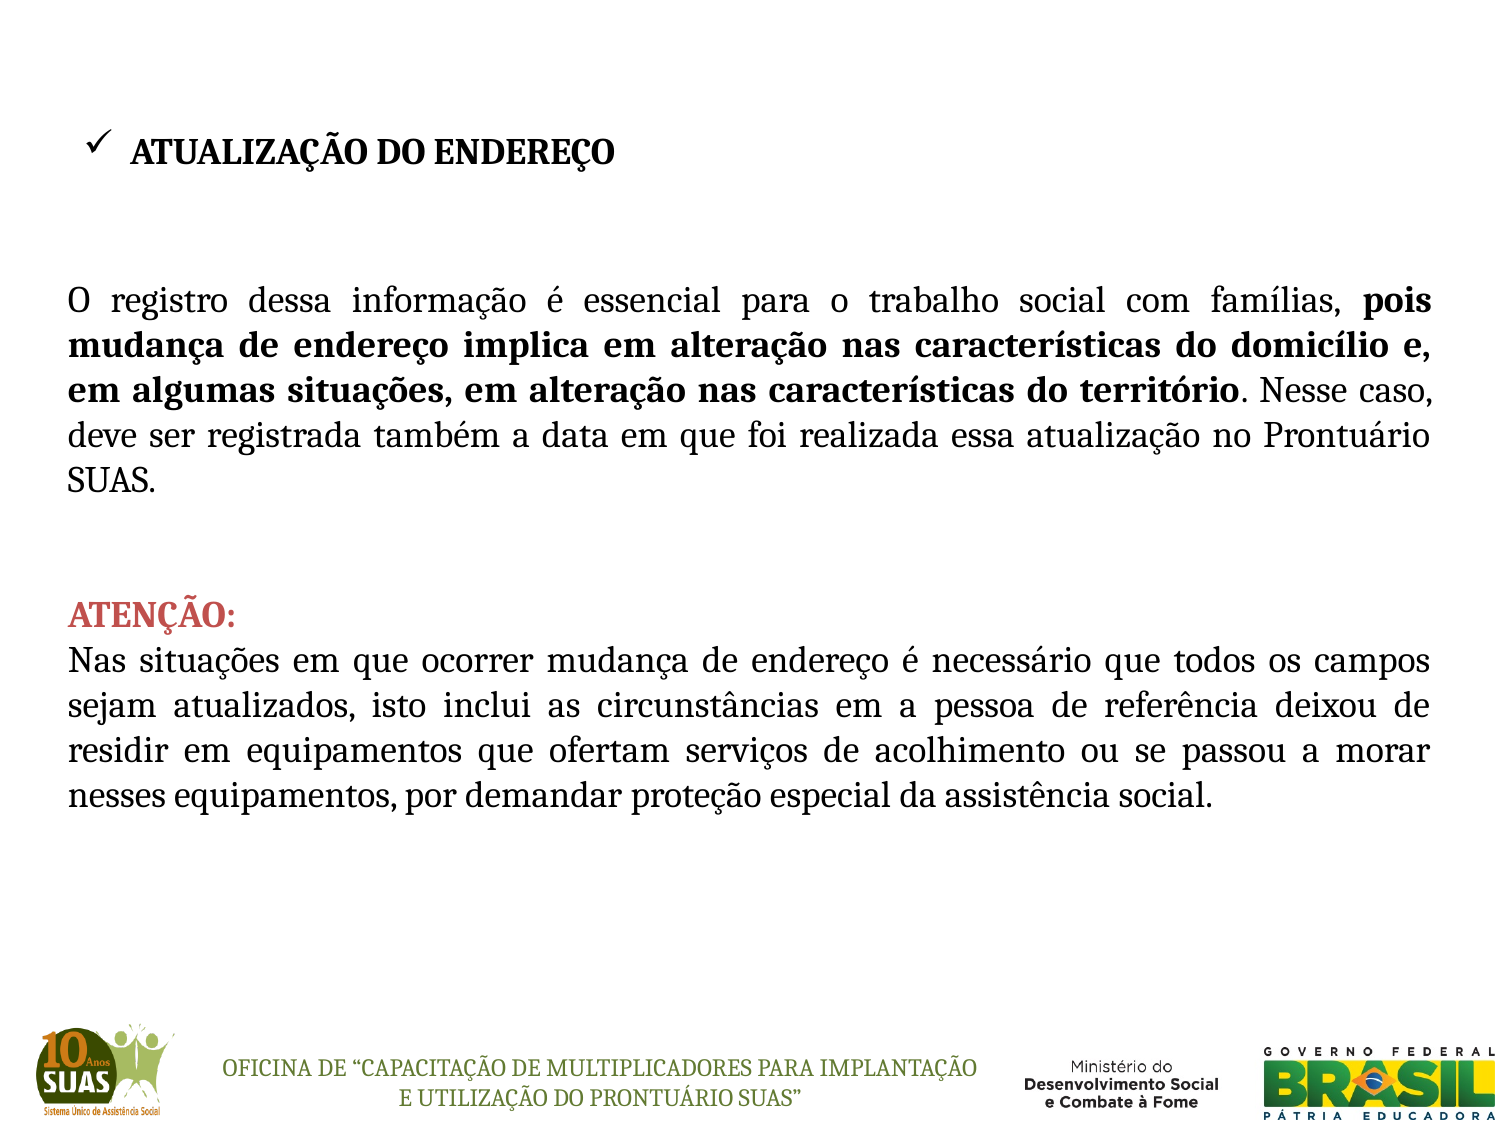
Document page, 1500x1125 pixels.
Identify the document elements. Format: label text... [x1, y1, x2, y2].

text_box O registro dessa informação é essencial para o trabalho social com famílias, pois mudança de endereço implica em alteração nas características do domicílio e, em algumas situações, em alteração nas características do território. Nesse caso, deve ser registrada também a data em que foi realizada essa atualização no Prontuário SUAS. ATENÇÃO: Nas situações em que ocorrer mudança de endereço é necessário que todos os campos sejam atualizados, isto inclui as circunstâncias em a pessoa de referência deixou de residir em equipamentos que ofertam serviços de acolhimento ou se passou a morar nesses equipamentos, por demandar proteção especial da assistência social. [53, 267, 1447, 912]
text_box OFICINA DE “CAPACITAÇÃO DE MULTIPLICADORES PARA IMPLANTAÇÃO E UTILIZAÇÃO DO PRONTUÁRIO SUAS” [200, 1037, 1001, 1125]
text_box ATUALIZAÇÃO DO ENDEREÇO [68, 119, 639, 180]
picture [29, 1018, 181, 1120]
picture [1025, 1047, 1495, 1120]
